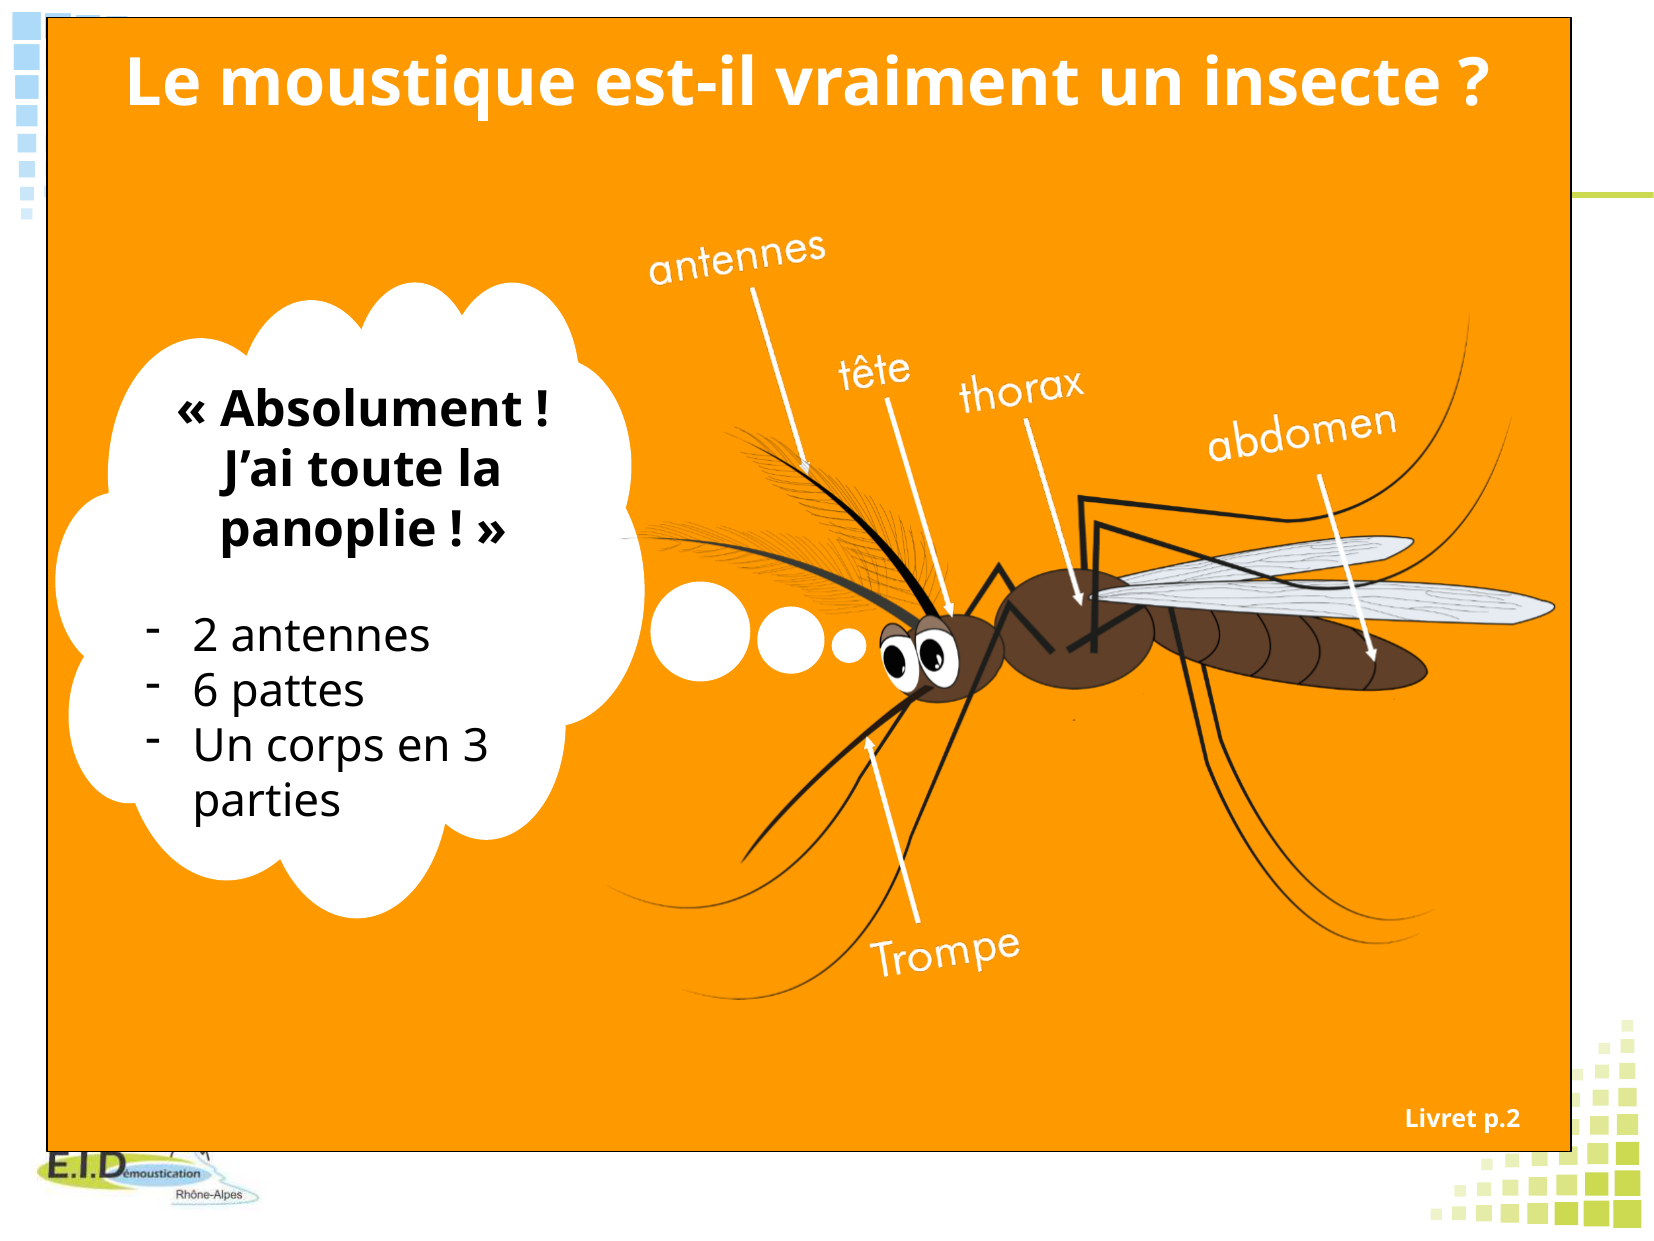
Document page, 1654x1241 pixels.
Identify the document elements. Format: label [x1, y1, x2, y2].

text_box [47, 17, 1571, 1152]
text_box [56, 31, 1560, 1140]
picture [29, 1116, 266, 1211]
